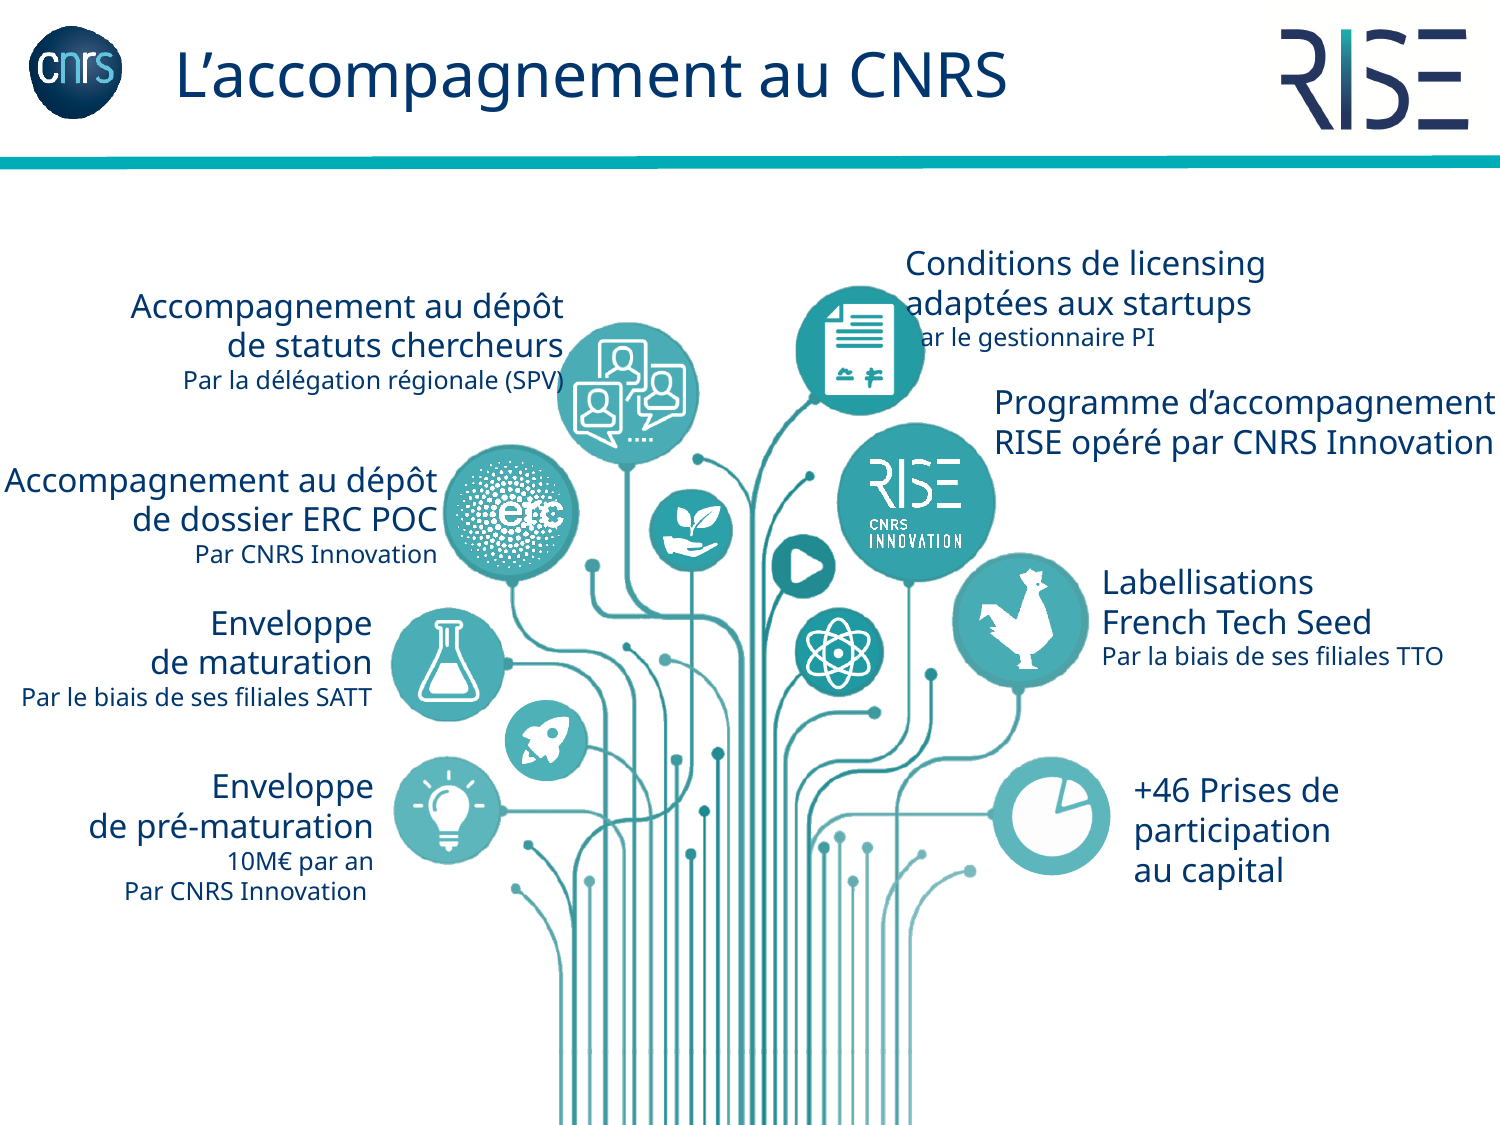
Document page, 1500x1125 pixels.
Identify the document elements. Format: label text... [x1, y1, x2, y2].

picture [388, 271, 1112, 1125]
text_box Enveloppe de maturation Par le biais de ses filiales SATT [5, 594, 388, 719]
text_box Enveloppe de pré-maturation 10M€ par an Par CNRS Innovation [73, 758, 388, 913]
text_box Conditions de licensing adaptées aux startups Par le gestionnaire PI [890, 234, 1282, 360]
text_box L’accompagnement au CNRS [159, 20, 1127, 136]
text_box Accompagnement au dépôt de dossier ERC POC Par CNRS Innovation [0, 451, 388, 576]
text_box +46 Prises de participation au capital [1118, 762, 1500, 897]
text_box [1168, 1, 1496, 153]
text_box Labellisations French Tech Seed Par la biais de ses filiales TTO [1112, 553, 1460, 679]
text_box Programme d’accompagnement RISE opéré par CNRS Innovation [1112, 373, 1500, 469]
text_box Accompagnement au dépôt de statuts chercheurs Par la délégation régionale (SPV) [115, 277, 388, 402]
picture [1265, 7, 1488, 149]
picture [29, 26, 122, 119]
